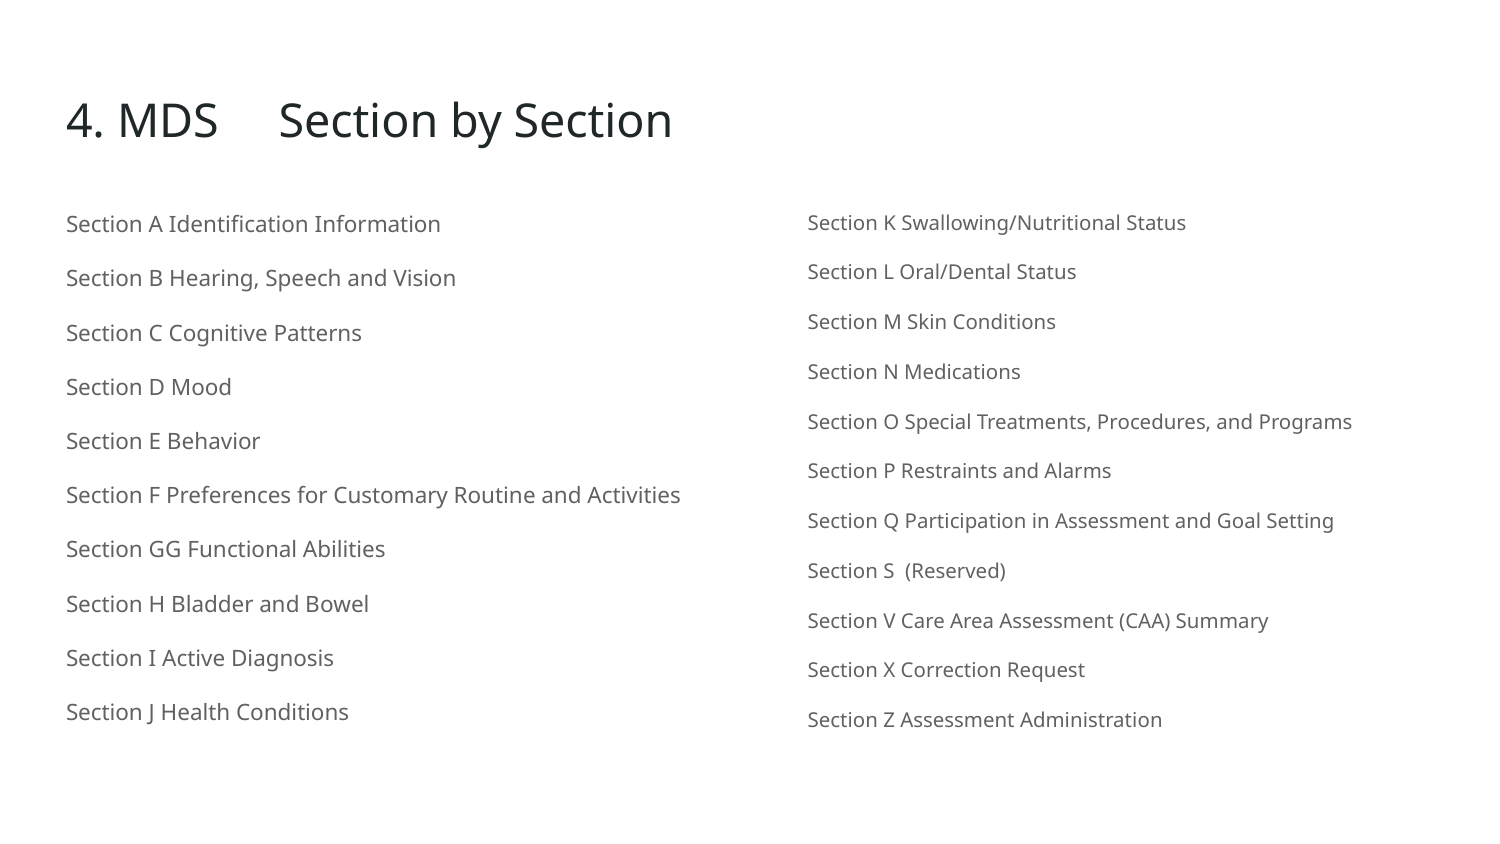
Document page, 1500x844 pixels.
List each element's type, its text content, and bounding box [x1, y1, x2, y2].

title 4. MDS Section by Section [51, 72, 1449, 167]
list Section A Identification Information Section B Hearing, Speech and Vision Section C Cognitive Patterns Section D Mood Section E Behavior Section F Preferences for Customary Routine and Activities Section GG Functional Abilities Section H Bladder and Bowel Section I Active Diagnosis Section J Health Conditions [51, 189, 708, 750]
list Section K Swallowing/Nutritional Status Section L Oral/Dental Status Section M Skin Conditions Section N Medications Section O Special Treatments, Procedures, and Programs Section P Restraints and Alarms Section Q Participation in Assessment and Goal Setting Section S (Reserved) Section V Care Area Assessment (CAA) Summary Section X Correction Request Section Z Assessment Administration [792, 189, 1449, 750]
